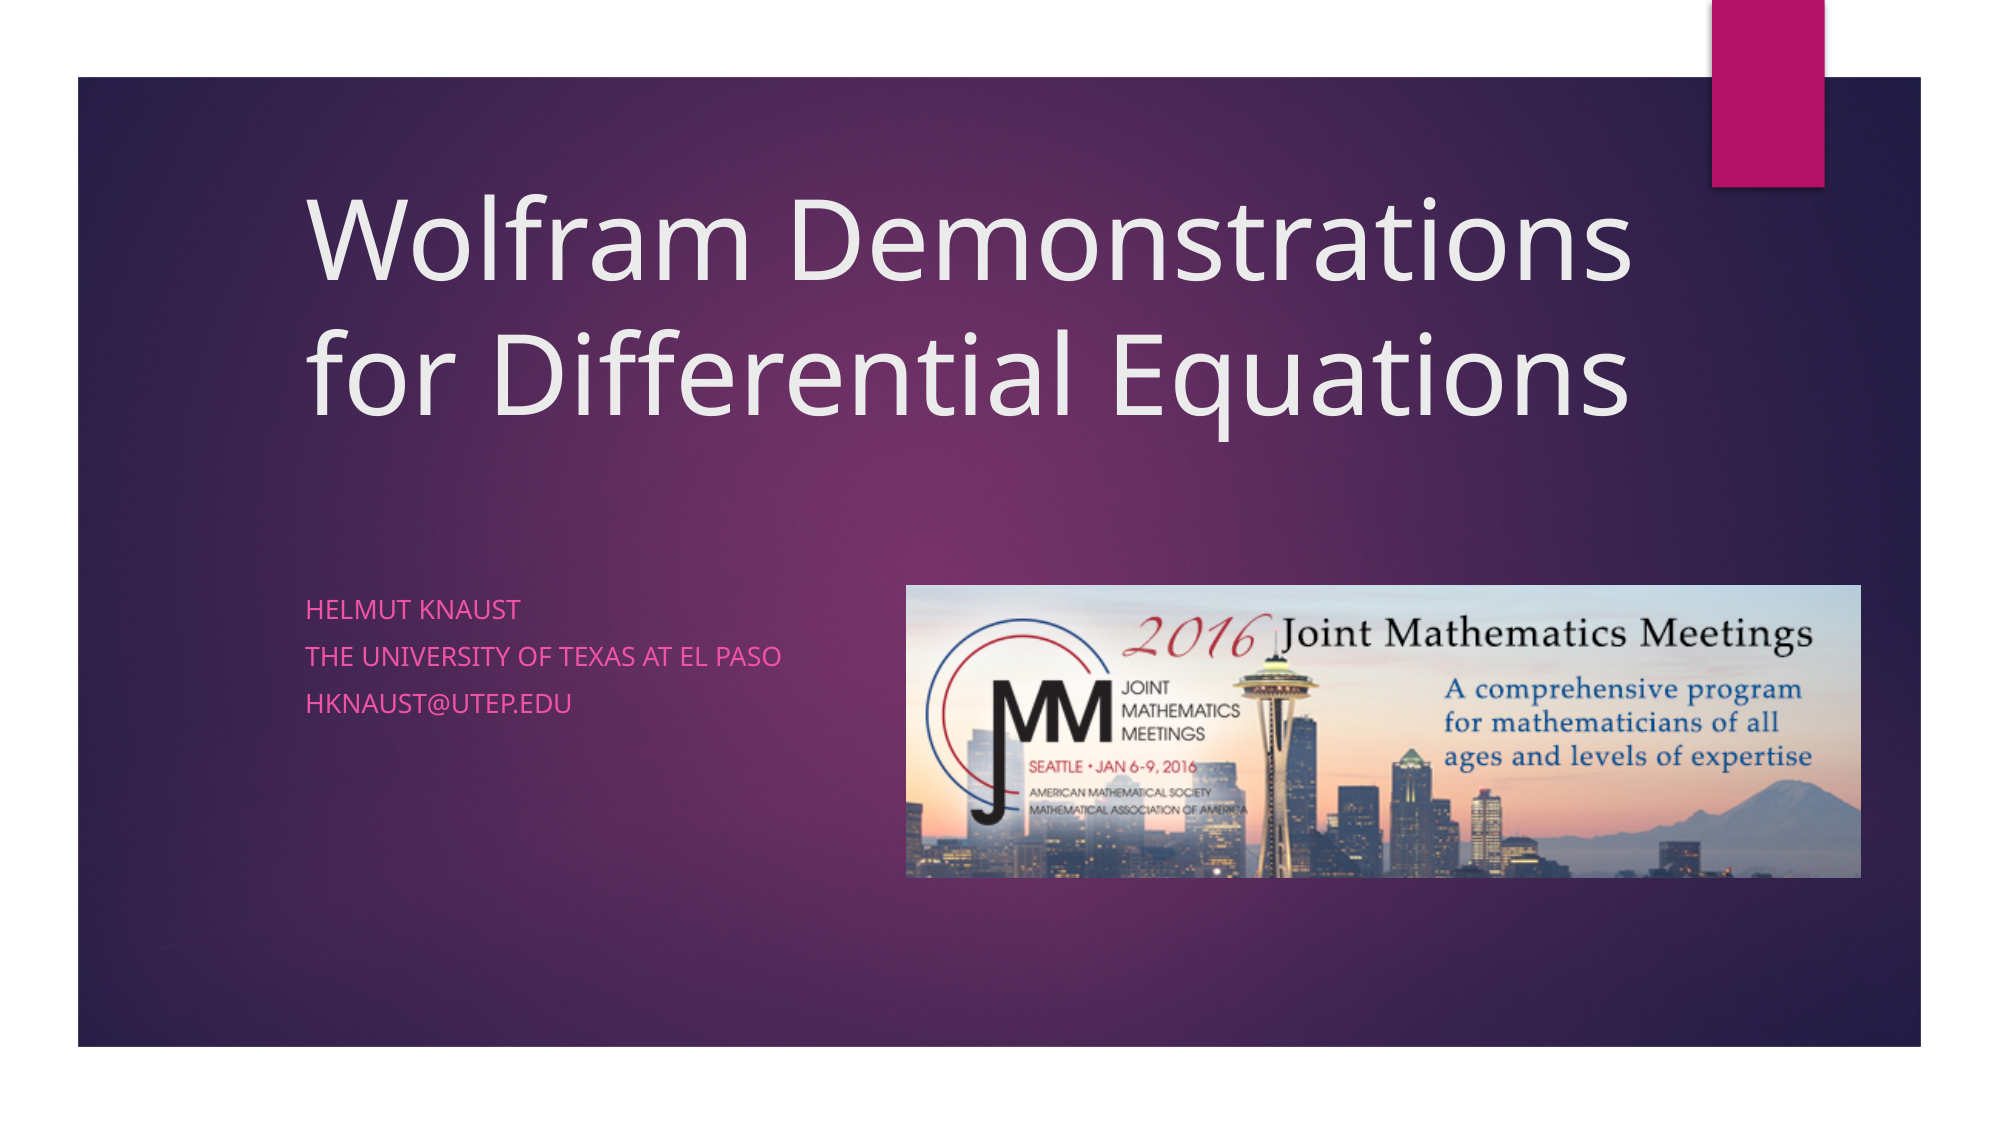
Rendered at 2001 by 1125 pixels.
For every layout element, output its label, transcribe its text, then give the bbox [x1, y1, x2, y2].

picture [906, 585, 1861, 879]
title Wolfram Demonstrations for Differential Equations [290, 83, 1789, 523]
subtitle Helmut Knaust The University of Texas at El paso hknaust@utep.edu [290, 585, 904, 728]
